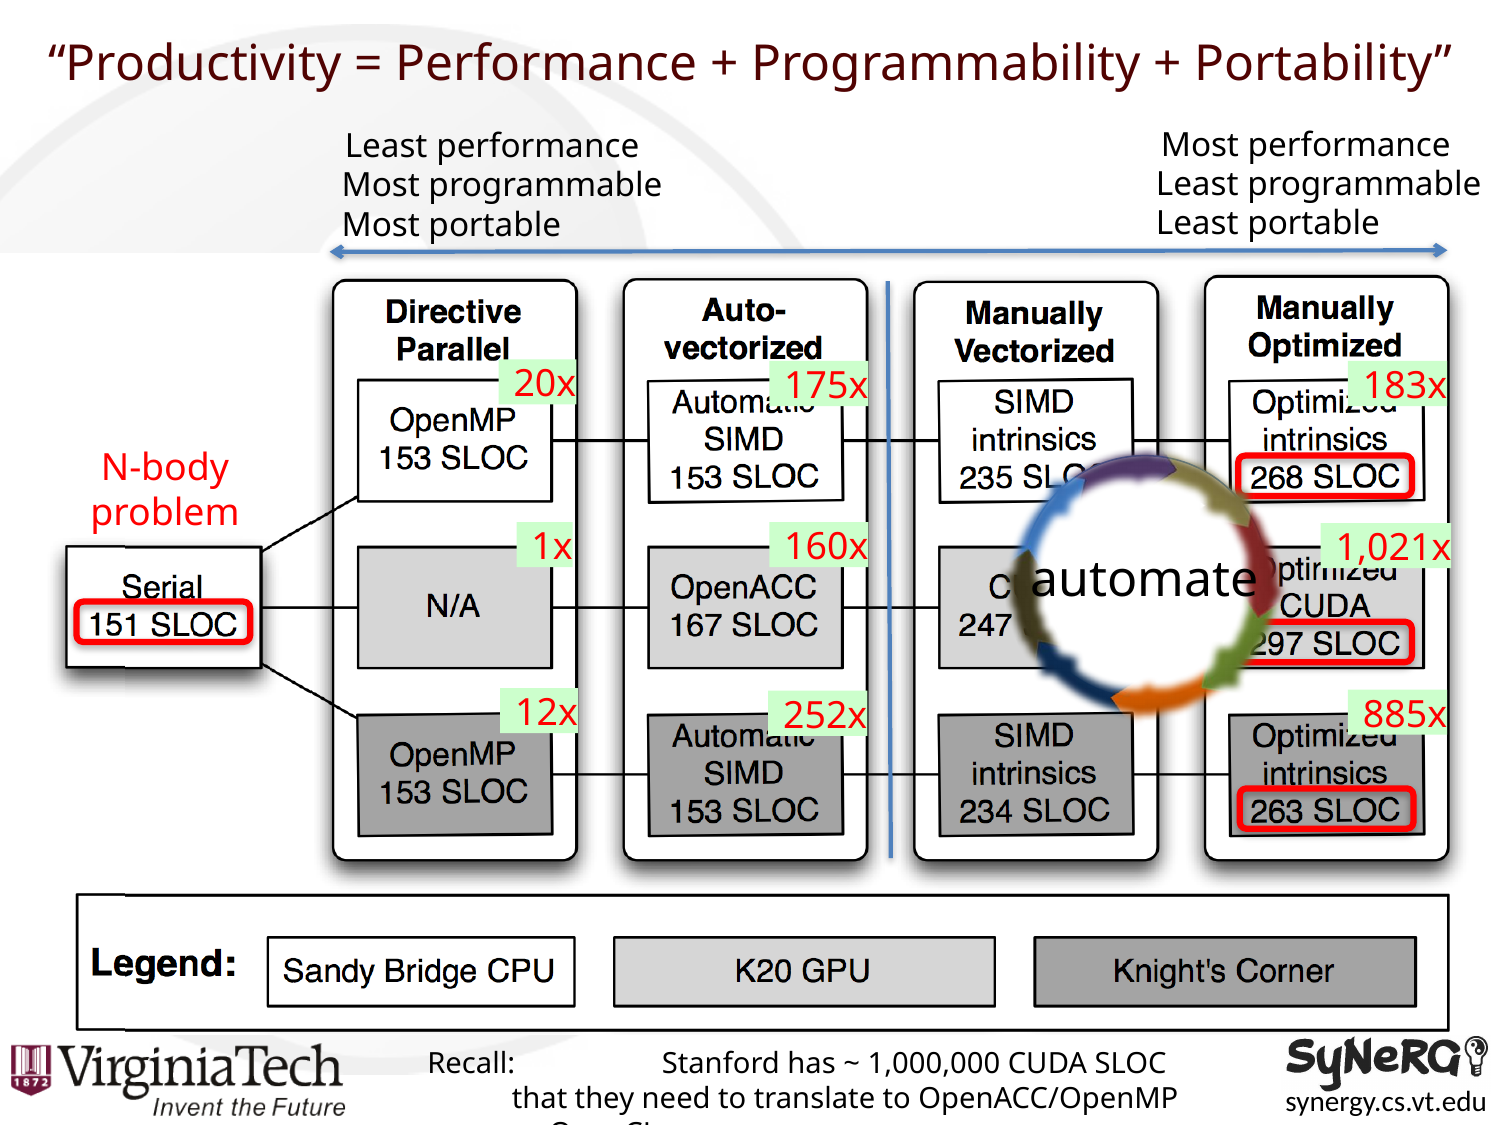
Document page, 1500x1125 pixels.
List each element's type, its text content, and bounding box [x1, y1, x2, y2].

text_box Most programmable Most portable [326, 155, 678, 250]
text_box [985, 426, 1301, 740]
text_box Recall: Stanford has ~ 1,000,000 CUDA SLOC that they need to translate to OpenACC/OpenMP or OpenCL [412, 1044, 1198, 1125]
text_box Least programmable Least portable [1141, 154, 1497, 249]
title “Productivity = Performance + Programmability + Portability” [0, 0, 1500, 122]
text_box Least performance [330, 116, 655, 172]
picture [0, 253, 1500, 1124]
text_box Most performance [1146, 115, 1466, 170]
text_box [887, 280, 892, 859]
